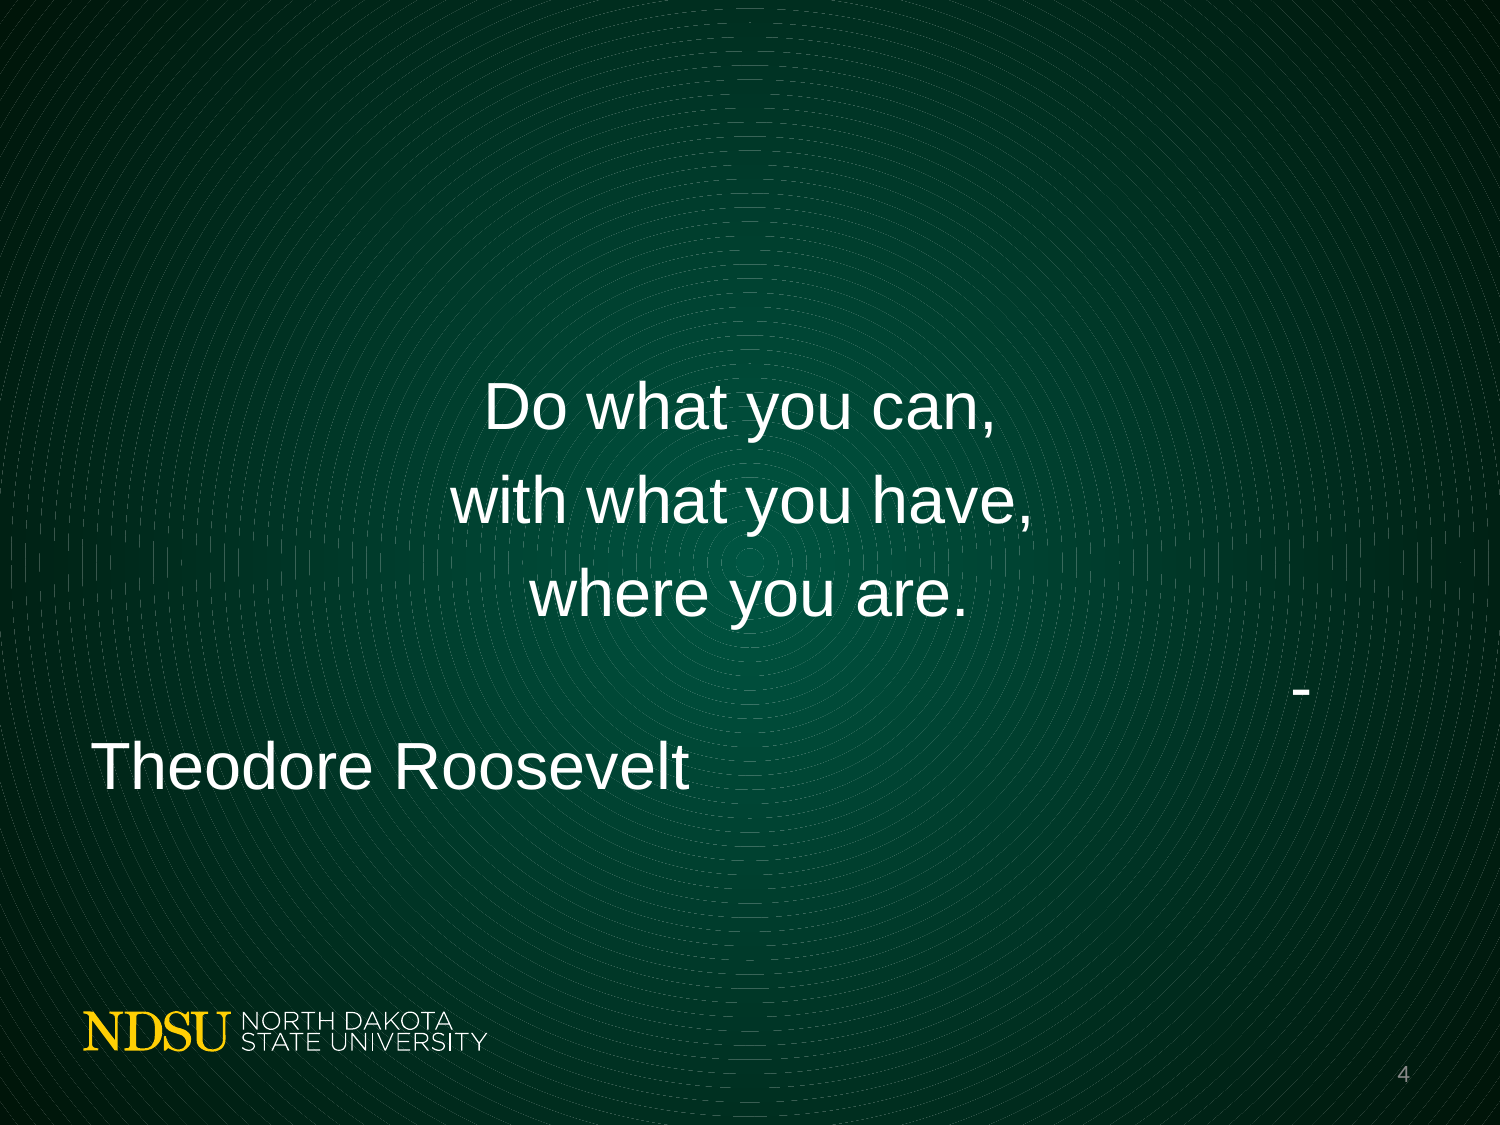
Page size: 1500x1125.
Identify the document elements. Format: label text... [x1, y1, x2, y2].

list Do what you can, with what you have, where you are. -Theodore Roosevelt [75, 262, 1425, 1005]
slide_number 4 [1074, 1042, 1425, 1103]
